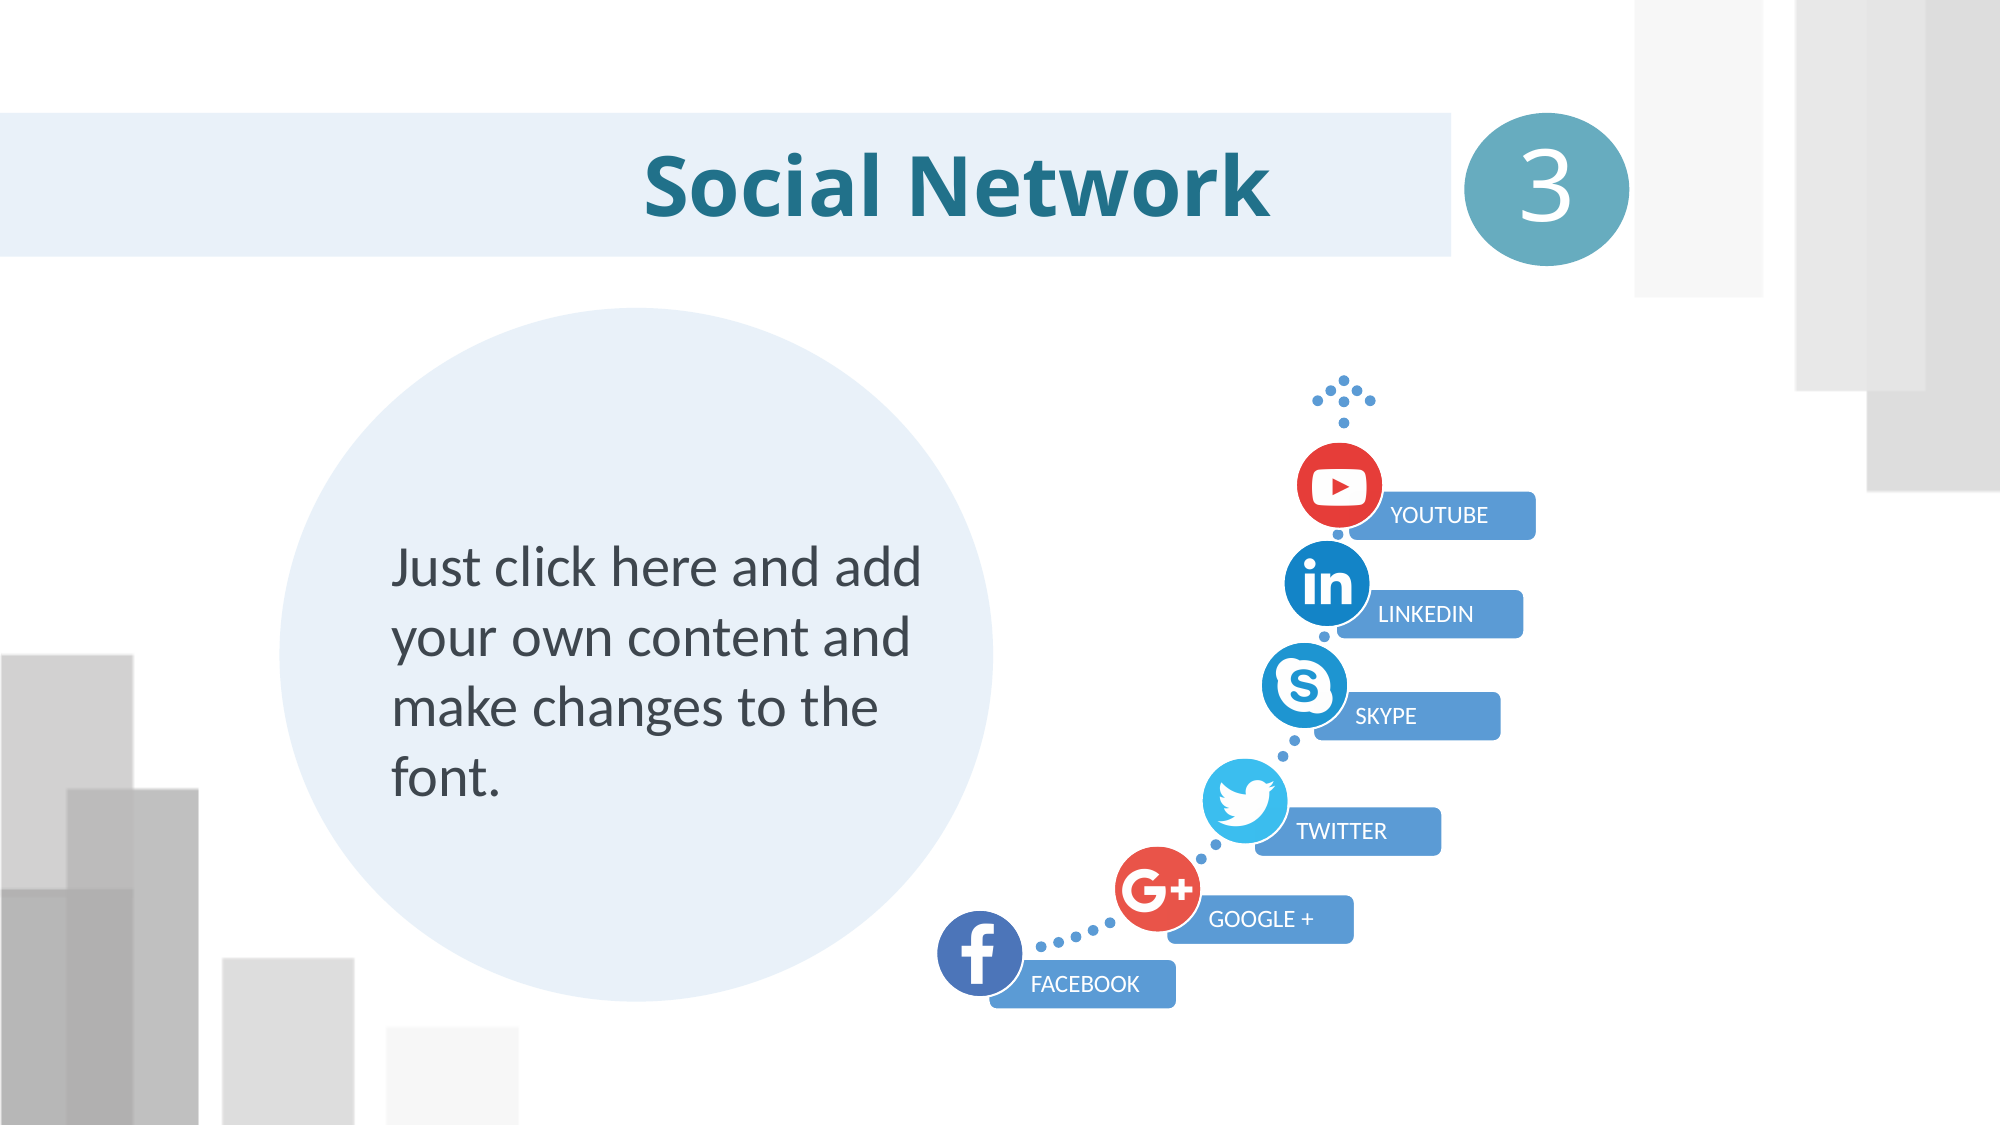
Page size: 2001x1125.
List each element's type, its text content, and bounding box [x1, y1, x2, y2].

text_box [936, 376, 1537, 1010]
text_box Social Network [527, 137, 1388, 231]
text_box [0, 112, 1452, 258]
text_box [278, 306, 936, 1003]
text_box 3 [1464, 112, 1630, 267]
